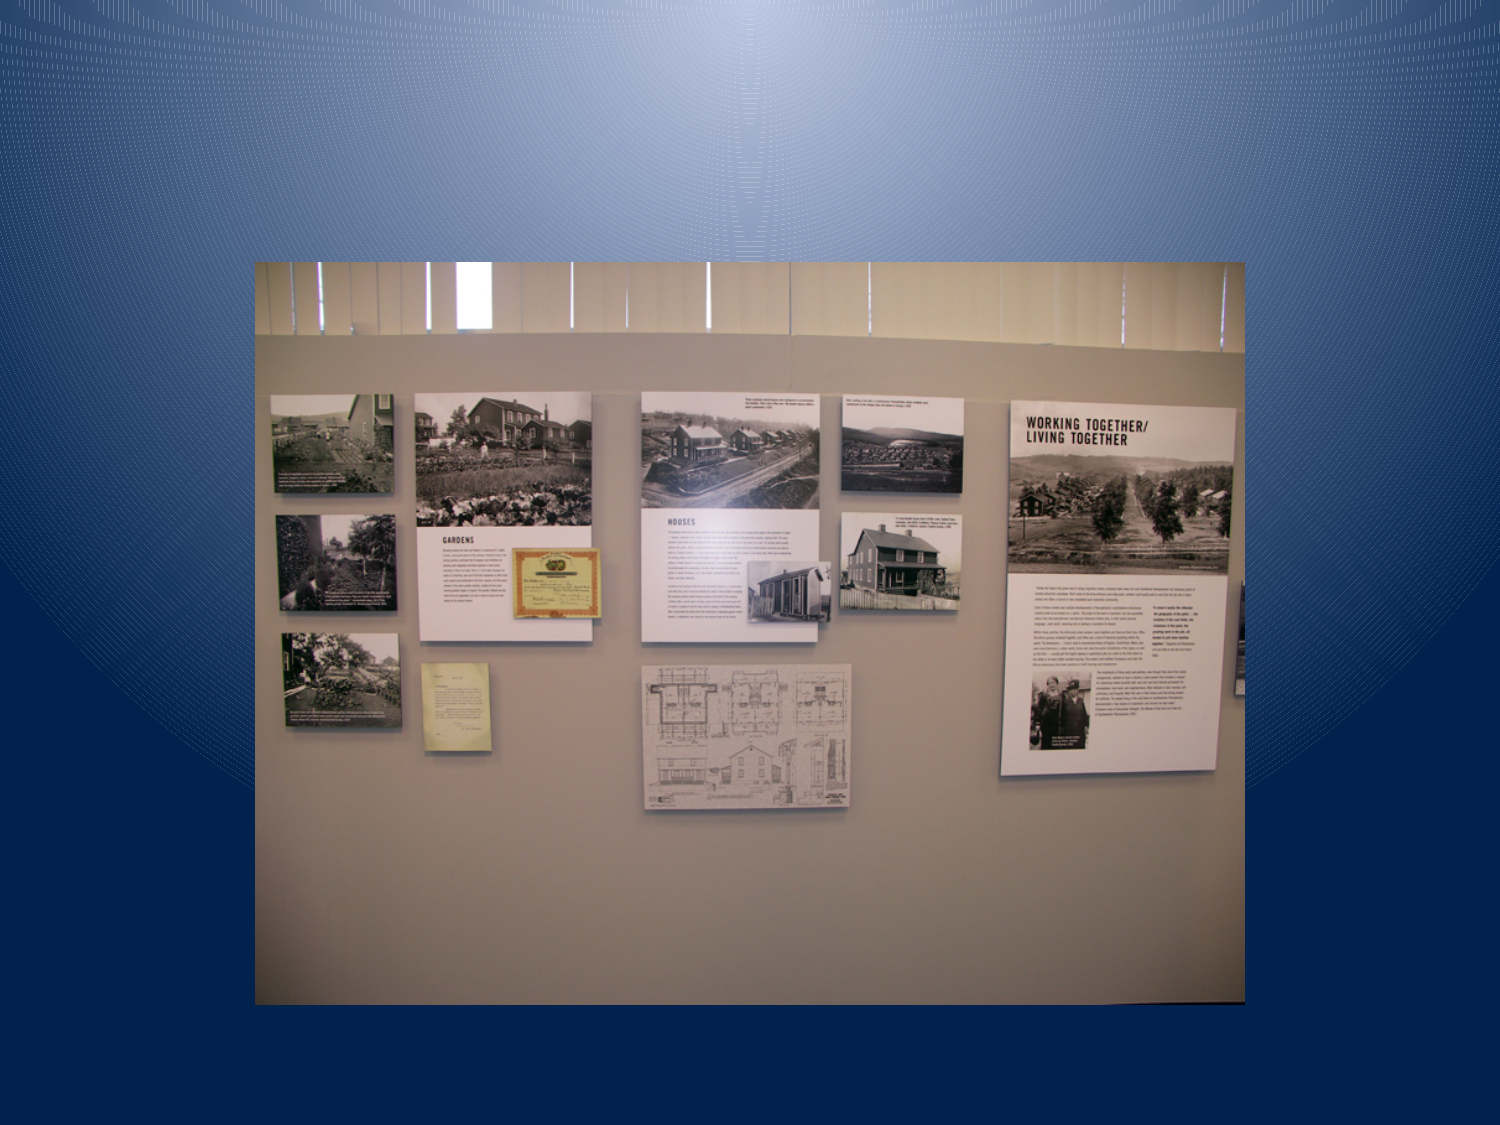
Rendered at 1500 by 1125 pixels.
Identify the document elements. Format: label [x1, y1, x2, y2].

list [74, 262, 1426, 1006]
